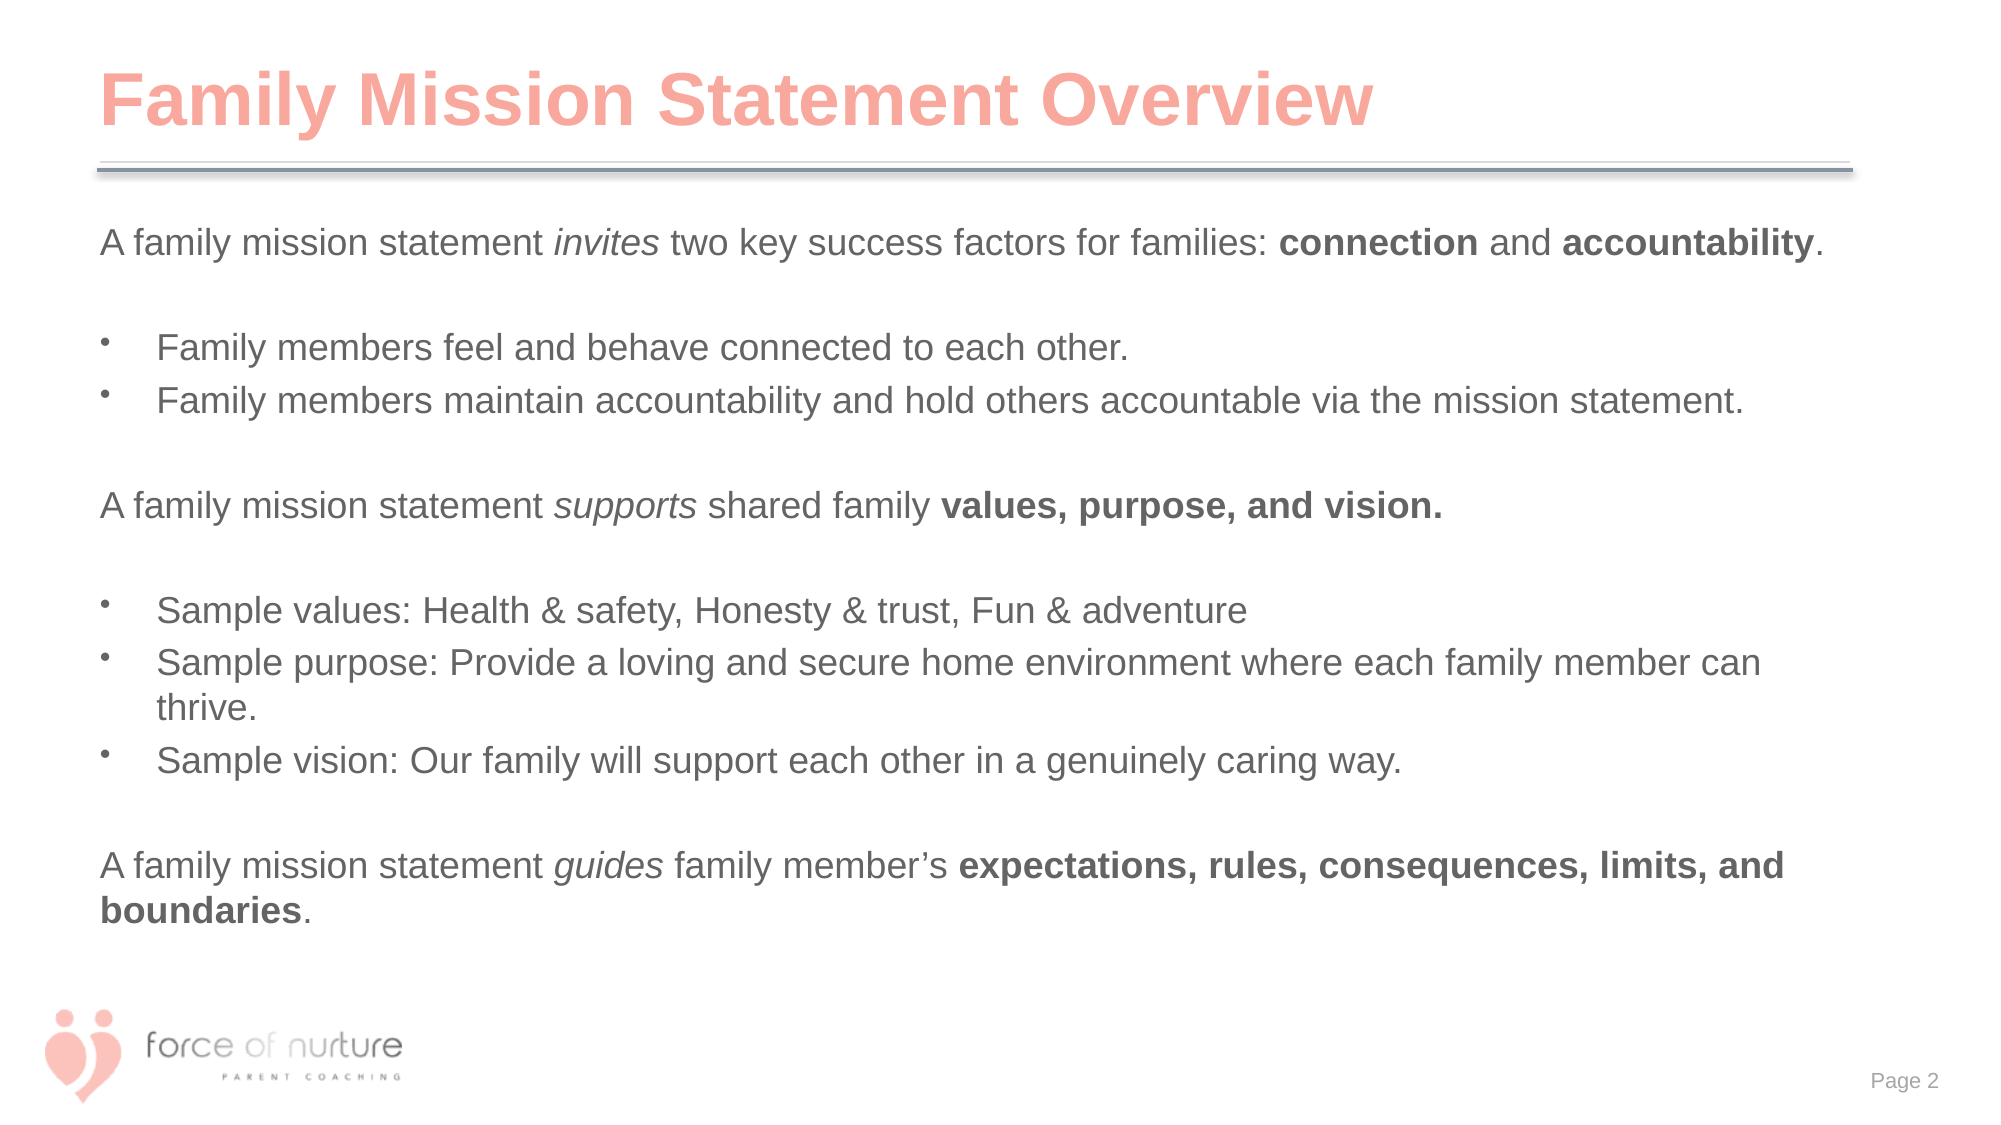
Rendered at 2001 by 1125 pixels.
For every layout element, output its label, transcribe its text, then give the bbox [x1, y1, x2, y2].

title Family Mission Statement Overview [99, 50, 1850, 163]
slide_number Page 2 [1537, 1024, 1955, 1101]
list A family mission statement invites two key success factors for families: connection and accountability. Family members feel and behave connected to each other. Family members maintain accountability and hold others accountable via the mission statement. A family mission statement supports shared family values, purpose, and vision. Sample values: Health & safety, Honesty & trust, Fun & adventure Sample purpose: Provide a loving and secure home environment where each family member can thrive. Sample vision: Our family will support each other in a genuinely caring way. A family mission statement guides family member’s expectations, rules, consequences, limits, and boundaries. [99, 218, 1850, 988]
picture [45, 1009, 402, 1104]
